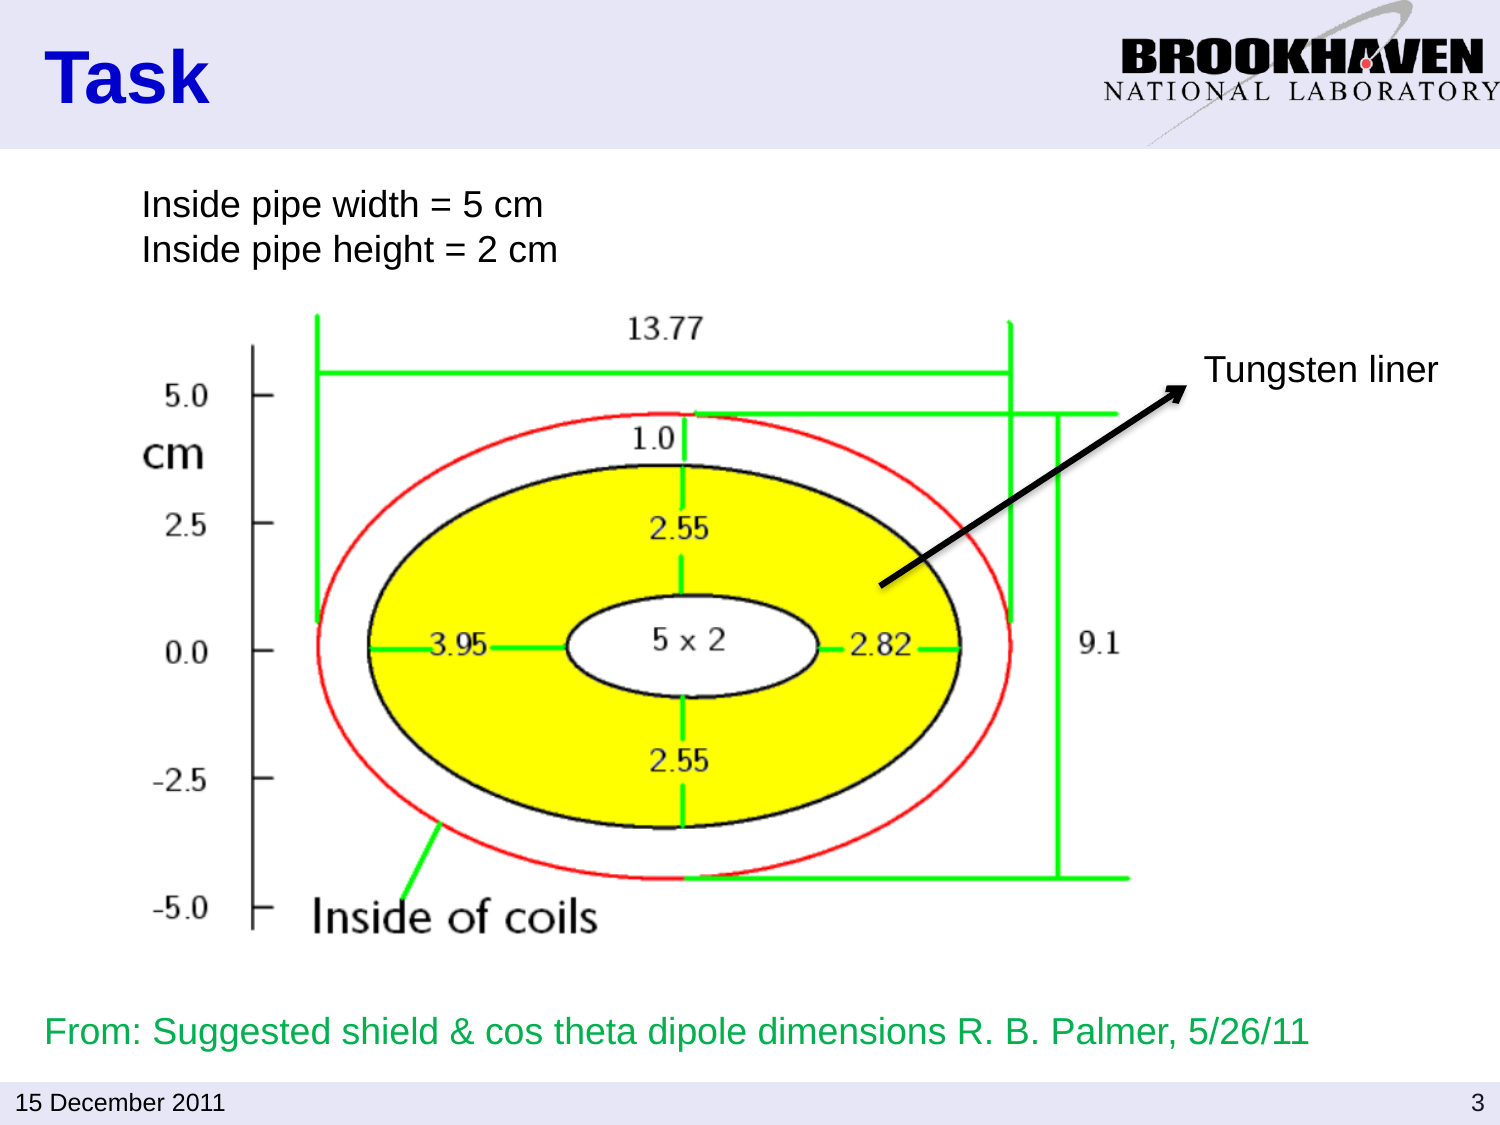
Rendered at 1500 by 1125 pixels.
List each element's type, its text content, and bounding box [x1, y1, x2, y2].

picture [1104, 0, 1500, 146]
text_box Tungsten liner [1198, 338, 1454, 398]
title Task [29, 10, 1105, 138]
text_box From: Suggested shield & cos theta dipole dimensions R. B. Palmer, 5/26/11 [29, 999, 1500, 1060]
picture [100, 278, 1192, 985]
text_box Inside pipe width = 5 cm Inside pipe height = 2 cm [126, 172, 574, 277]
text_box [879, 385, 1188, 587]
